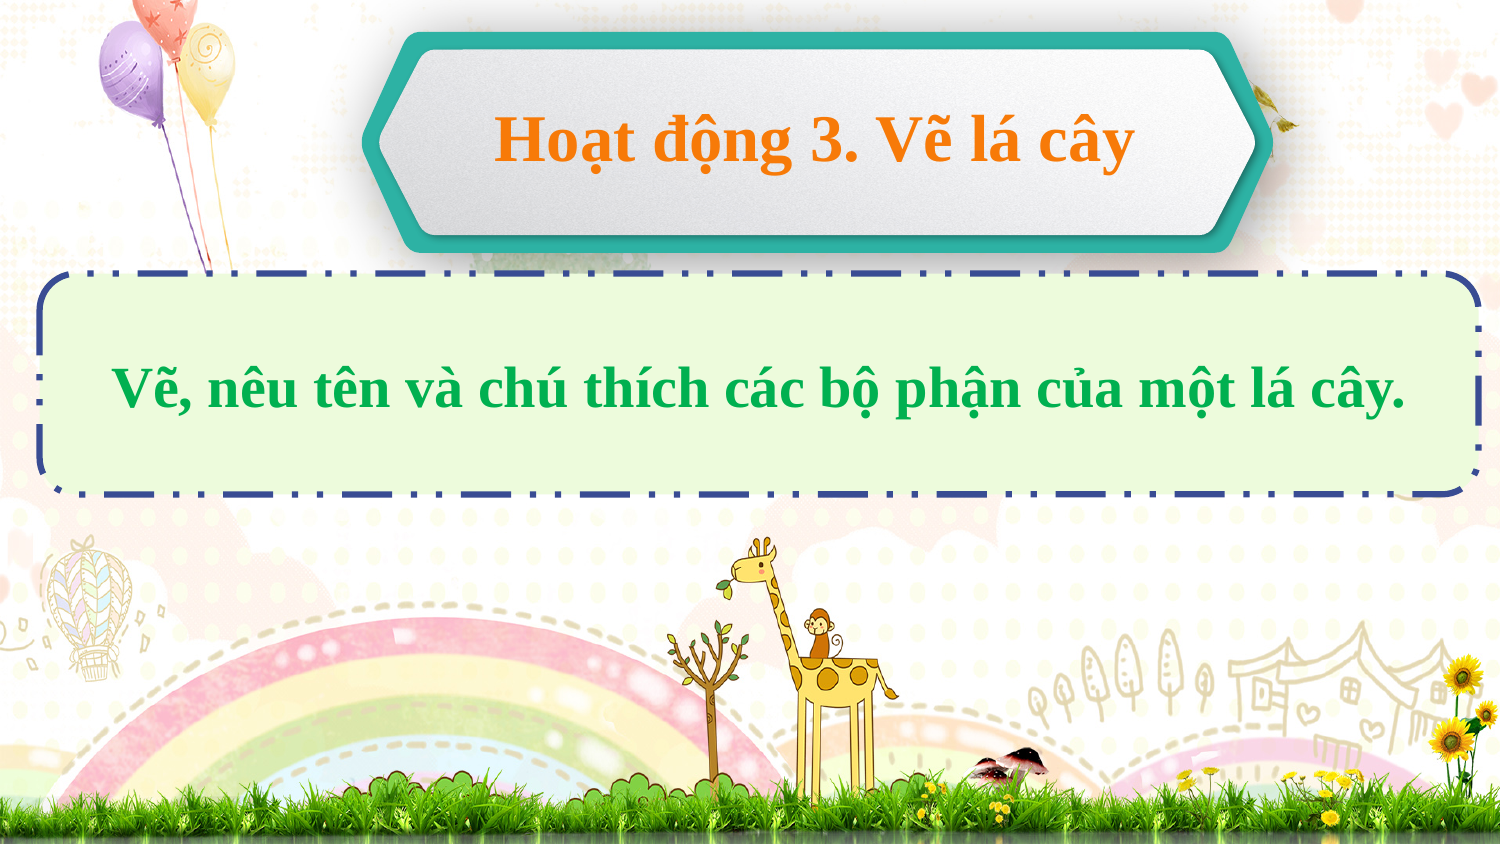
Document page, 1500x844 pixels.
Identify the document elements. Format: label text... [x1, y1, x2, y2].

picture [0, 0, 1500, 844]
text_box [361, 31, 1274, 253]
text_box Vẽ, nêu tên và chú thích các bộ phận của một lá cây. [38, 272, 1480, 496]
